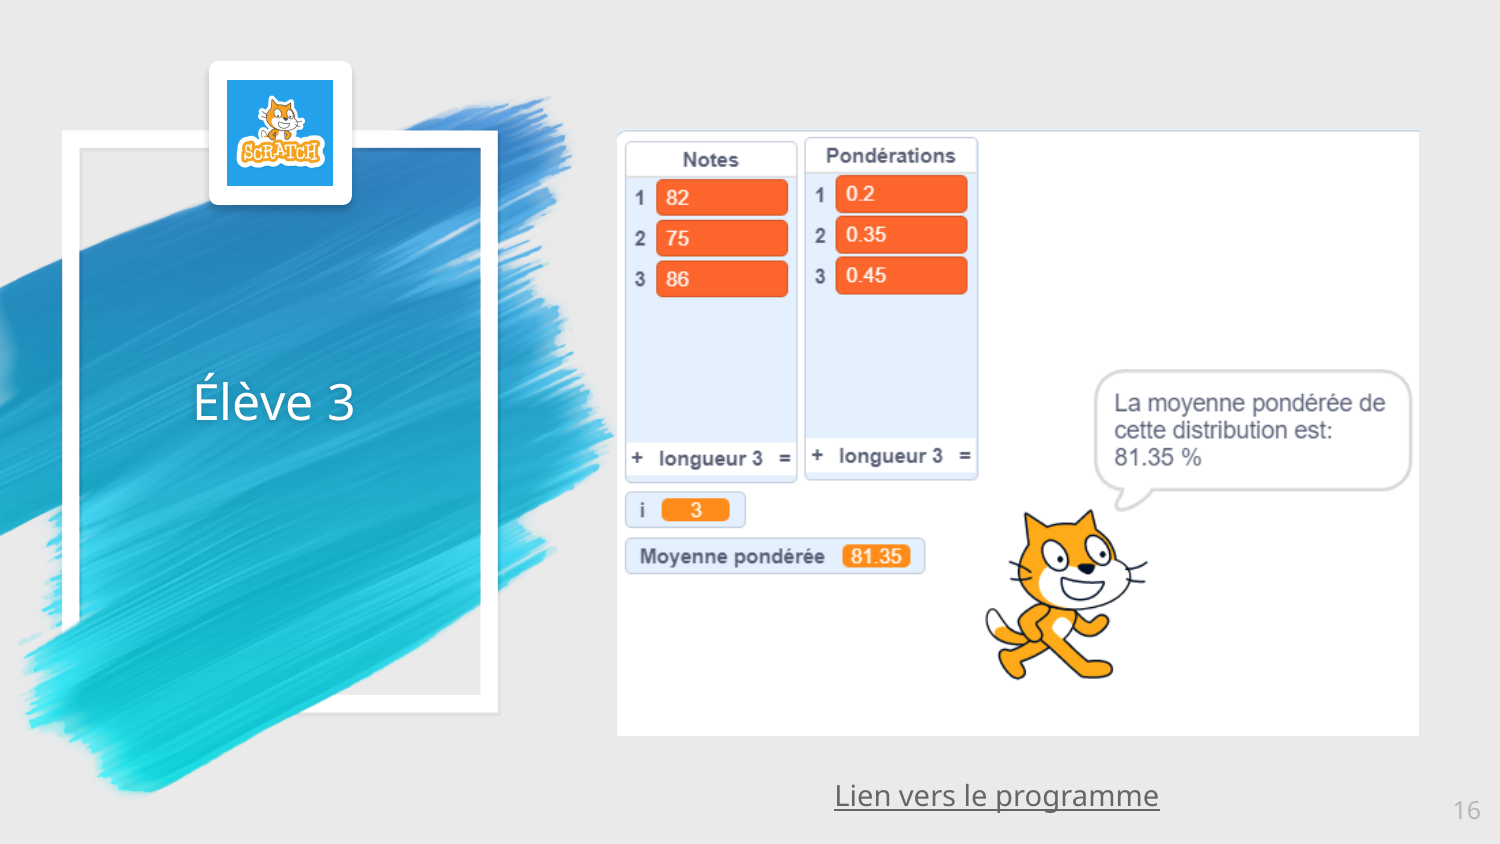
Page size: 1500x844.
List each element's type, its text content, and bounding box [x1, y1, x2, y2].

slide_number 16 [1391, 779, 1482, 844]
picture [0, 0, 1500, 844]
text_box Lien vers le programme [765, 762, 1229, 816]
title Élève 3 [114, 127, 447, 674]
